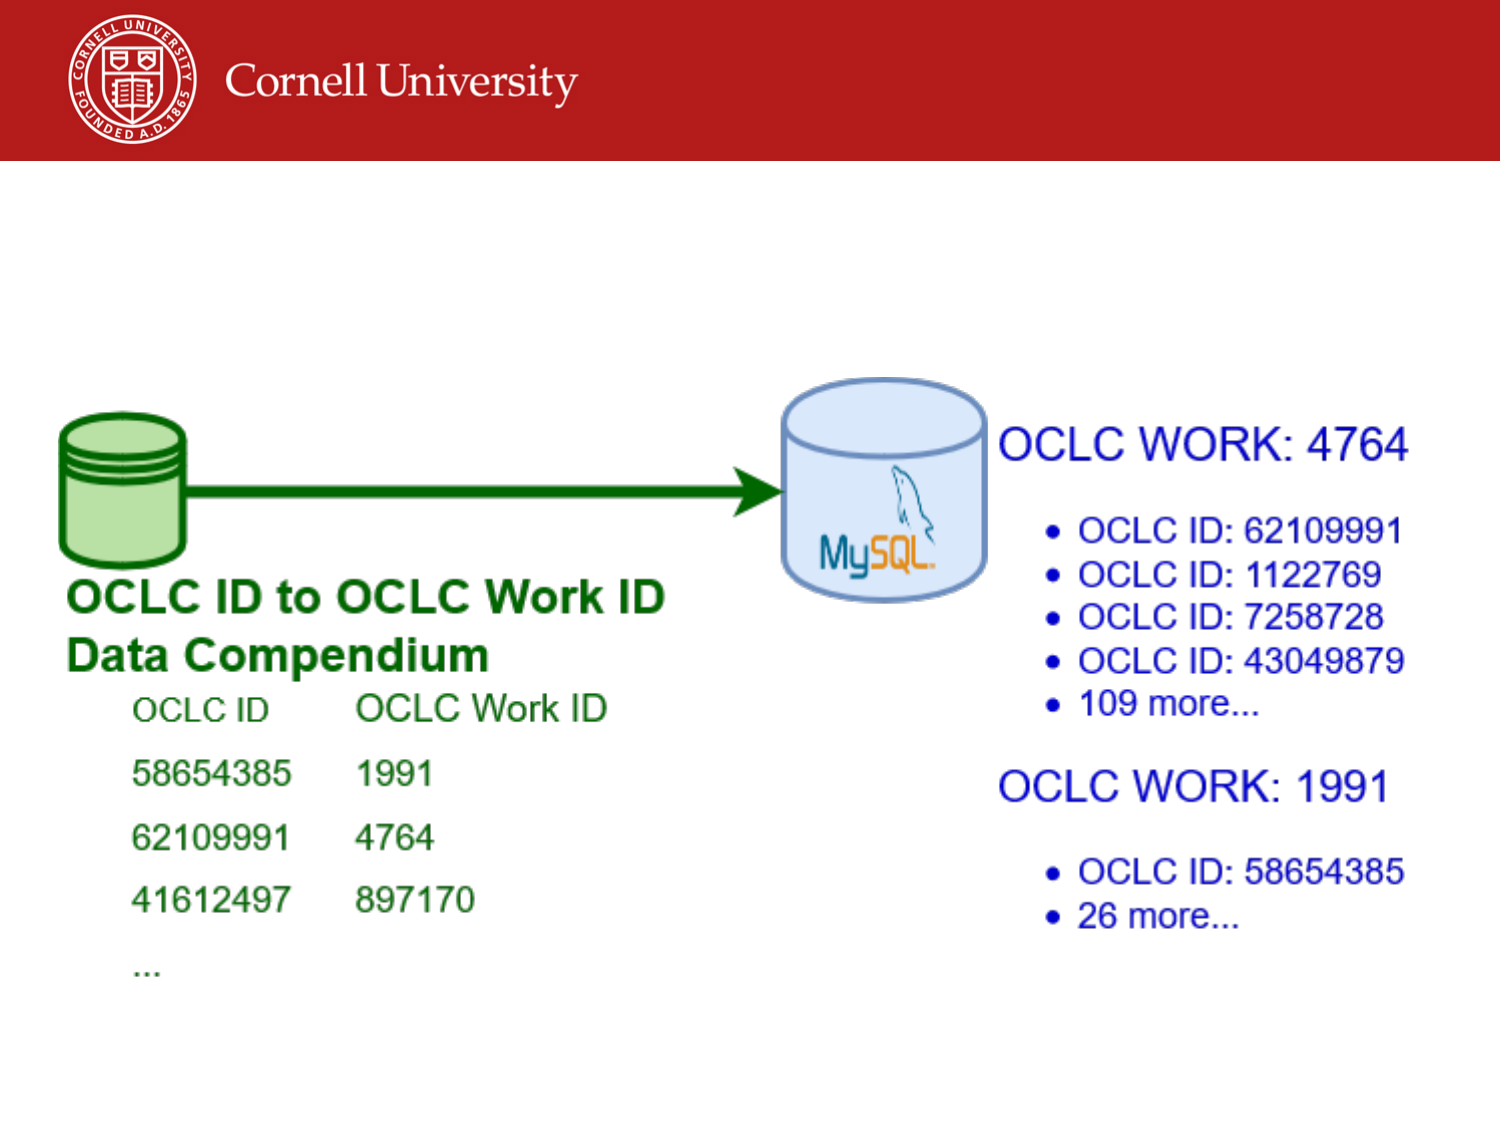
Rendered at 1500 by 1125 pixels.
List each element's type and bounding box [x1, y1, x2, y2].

picture [58, 377, 1428, 1004]
picture [0, 0, 1500, 161]
